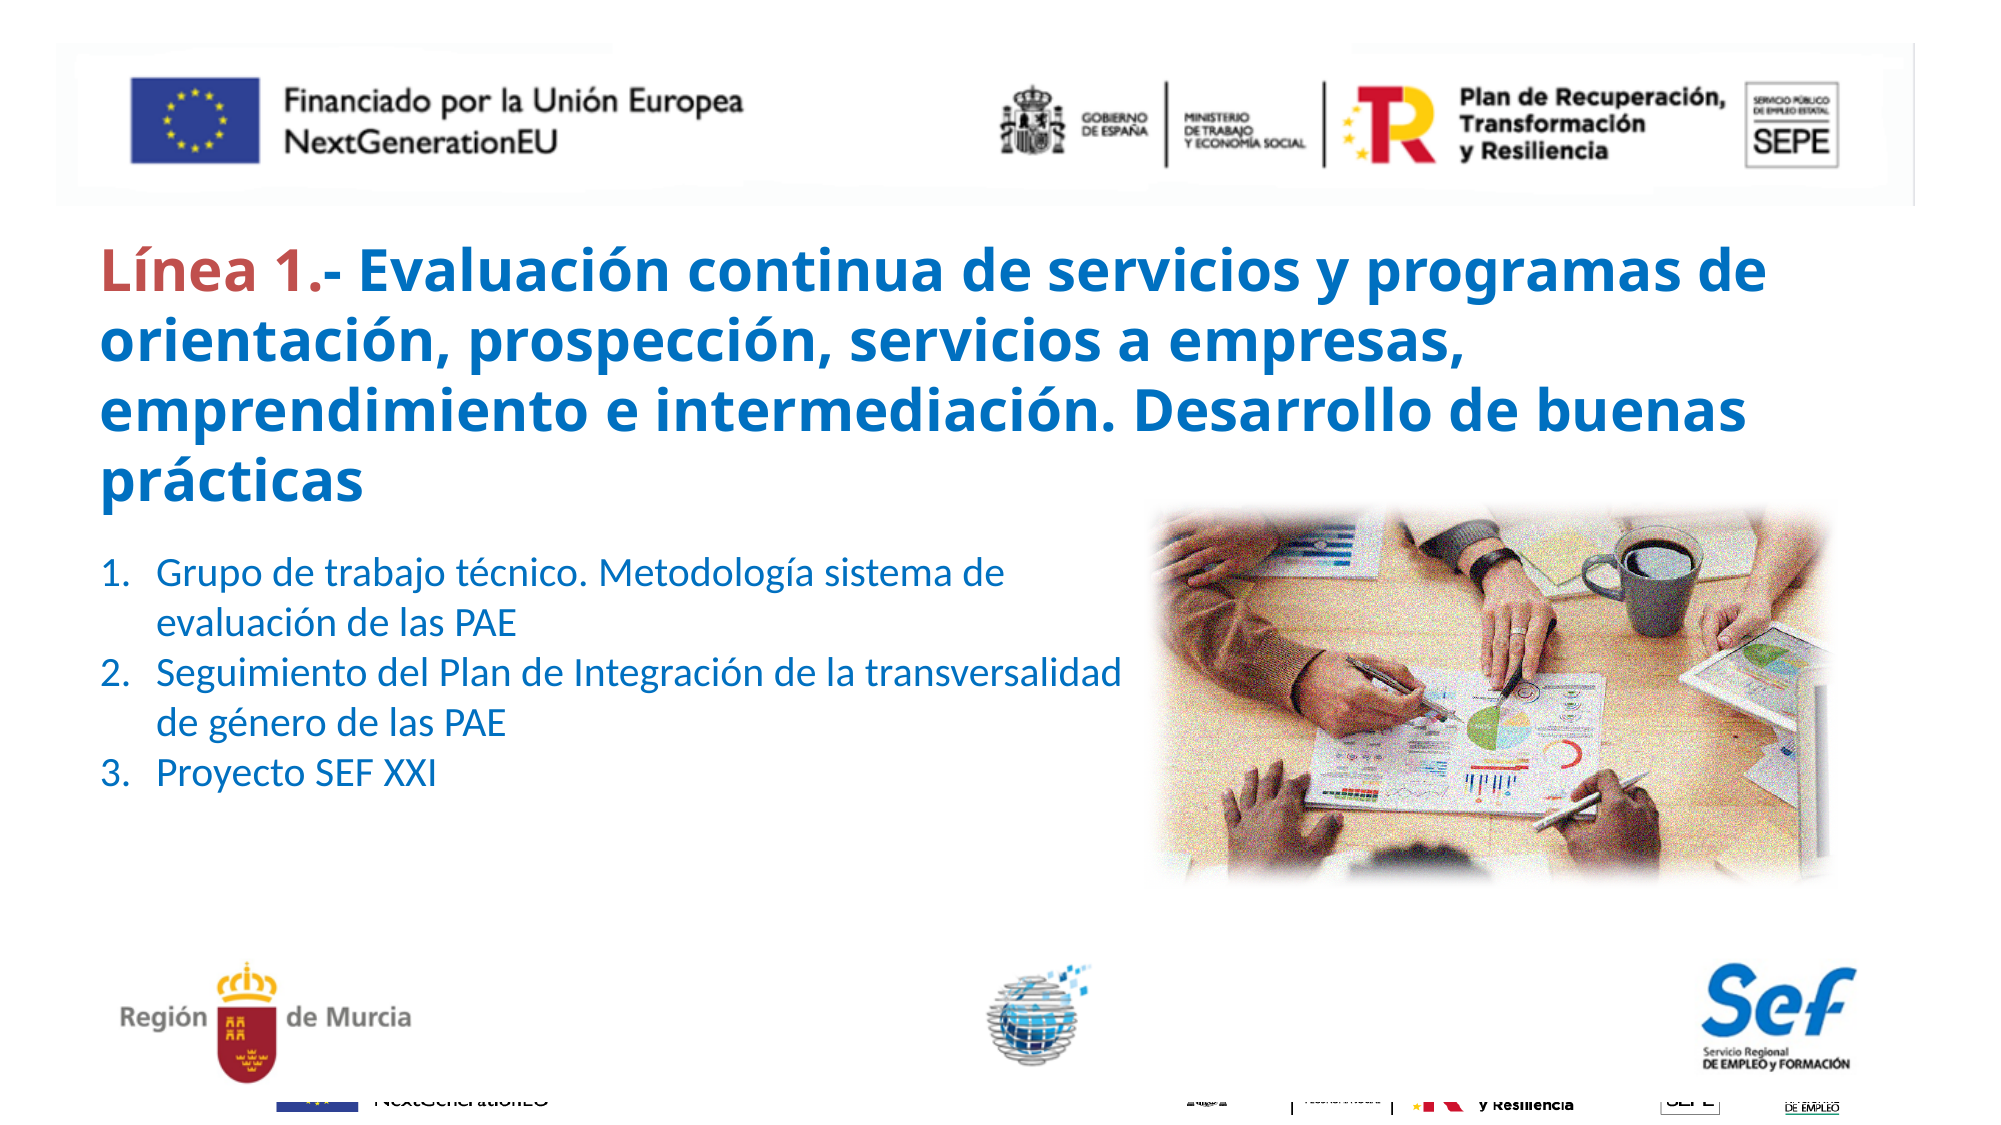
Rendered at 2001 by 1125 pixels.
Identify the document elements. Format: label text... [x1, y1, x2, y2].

subtitle Línea 1.- Evaluación continua de servicios y programas de orientación, prospección, servicios a empresas, emprendimiento e intermediación. Desarrollo de buenas prácticas [85, 225, 1960, 538]
picture [56, 43, 1915, 207]
picture [1144, 499, 1838, 890]
picture [84, 933, 1916, 1121]
text_box Grupo de trabajo técnico. Metodología sistema de evaluación de las PAE Seguimiento del Plan de Integración de la transversalidad de género de las PAE Proyecto SEF XXI [85, 537, 1139, 803]
